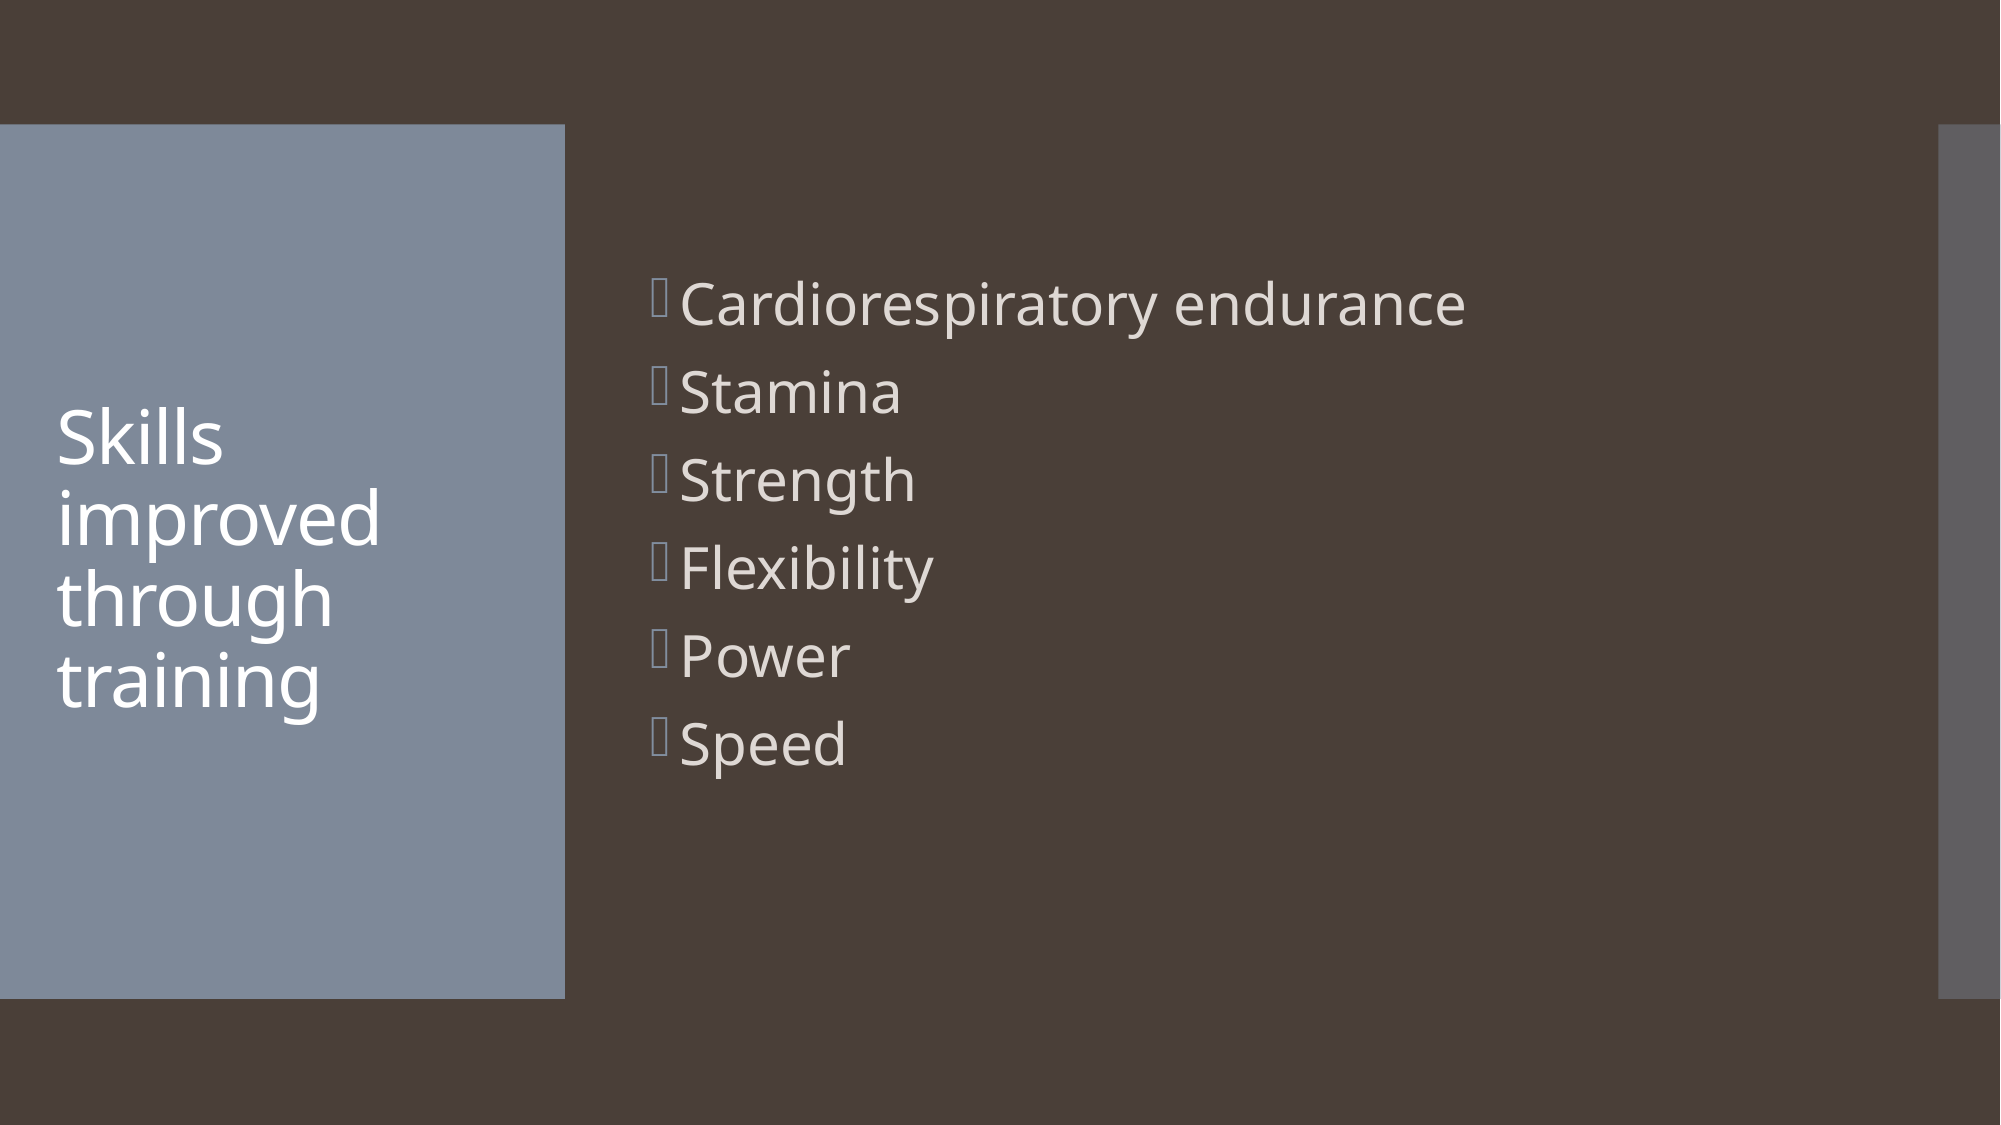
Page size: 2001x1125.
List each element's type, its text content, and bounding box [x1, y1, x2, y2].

list Cardiorespiratory endurance Stamina Strength Flexibility Power Speed [634, 141, 1835, 982]
title Skills improved through training [41, 184, 525, 940]
